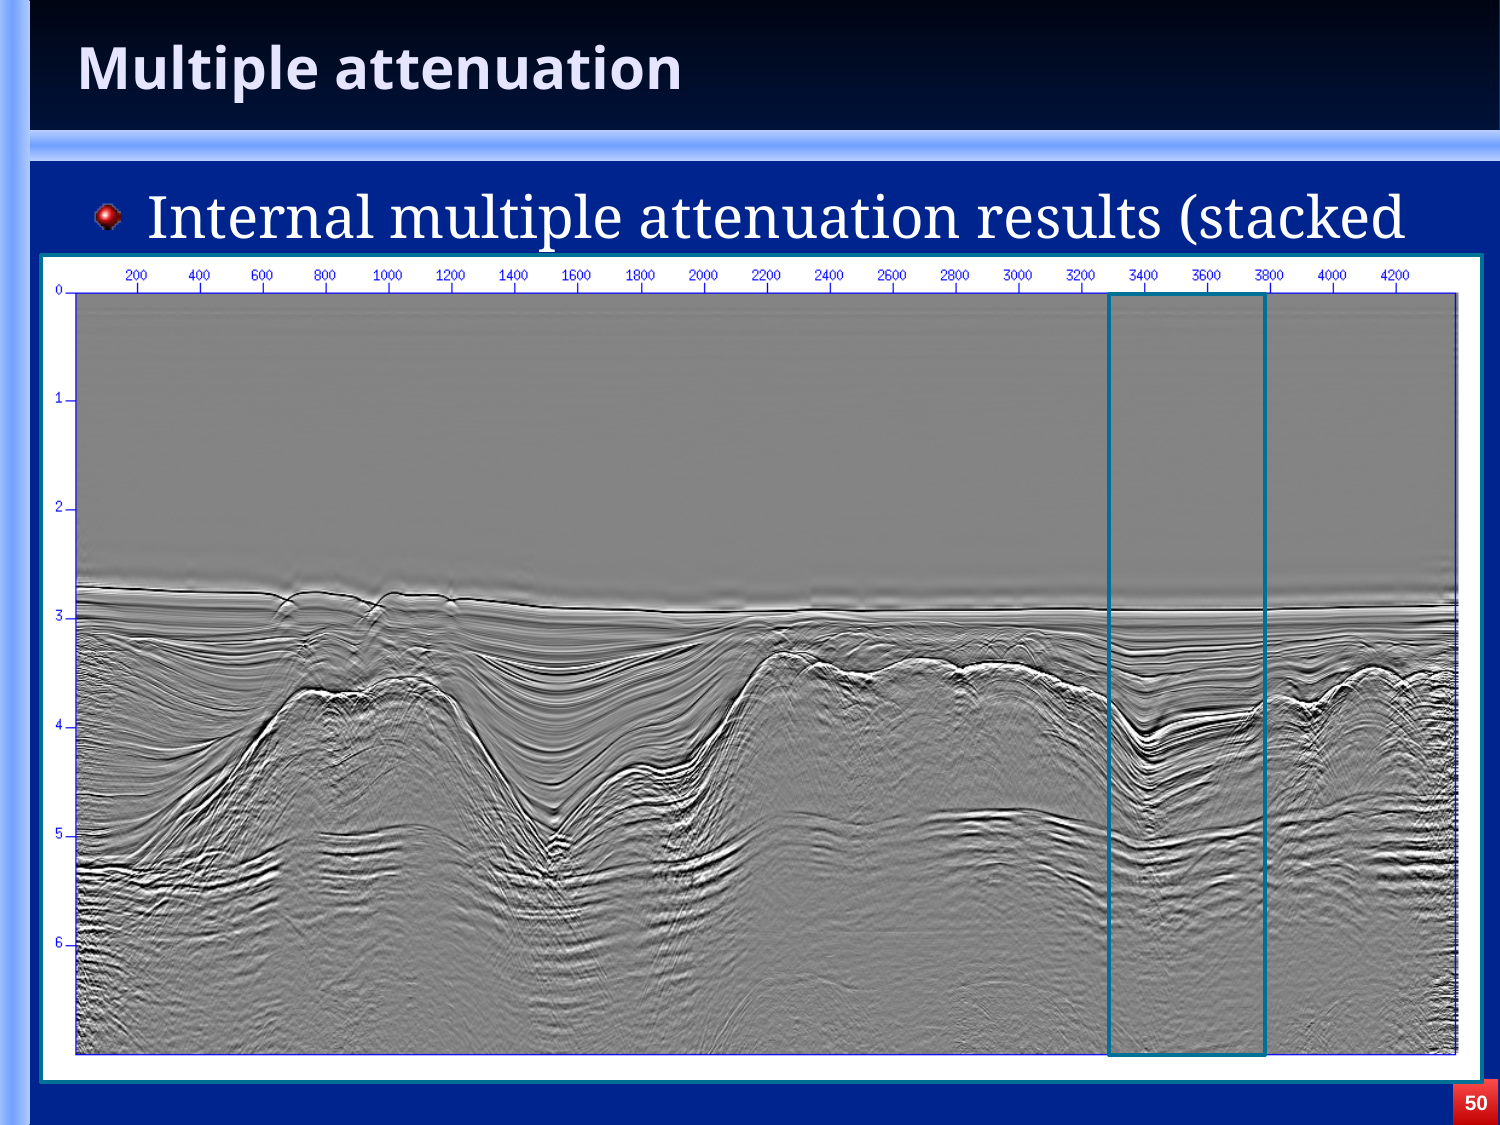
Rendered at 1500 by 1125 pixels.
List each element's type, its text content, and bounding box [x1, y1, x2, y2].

picture [49, 266, 1461, 1059]
text_box [39, 253, 1484, 1084]
picture [91, 200, 121, 230]
title Multiple attenuation [61, 2, 1412, 129]
text_box Internal multiple attenuation results (stacked sections) [76, 172, 1436, 265]
